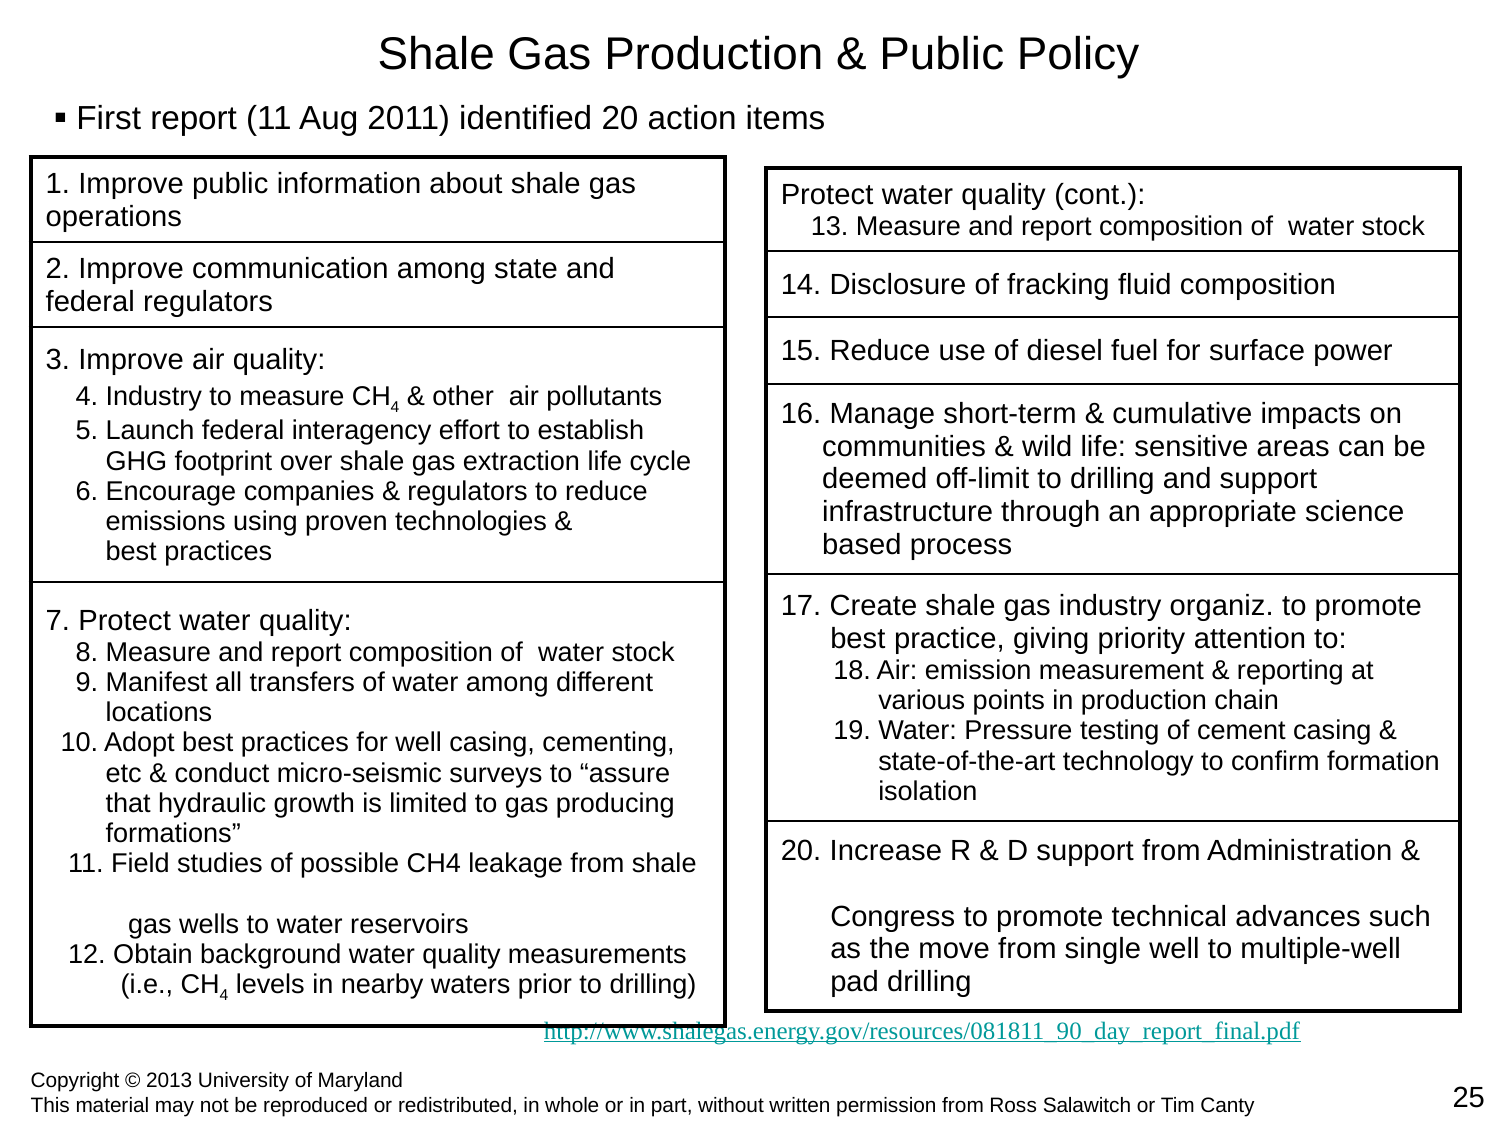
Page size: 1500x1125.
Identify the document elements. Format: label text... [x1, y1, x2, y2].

table_cell 2. Improve communication among state and federal regulators [33, 243, 723, 326]
slide_number 25 [1149, 1070, 1500, 1125]
table_cell 20. Increase R & D support from Administration & Congress to promote technical advances such as the move from single well to multiple-well pad drilling [768, 822, 1458, 1009]
table_cell 14. Disclosure of fracking fluid composition [768, 252, 1458, 316]
text_box Shale Gas Production & Public Policy [364, 15, 1154, 84]
table_cell 16. Manage short-term & cumulative impacts on communities & wild life: sensitive areas can be deemed off-limit to drilling and support infrastructure through an appropriate science based process [768, 385, 1458, 573]
table_header Protect water quality (cont.): 13. Measure and report composition of water stock [768, 170, 1458, 250]
table_cell 7. Protect water quality: 8. Measure and report composition of water stock 9. Manifest all transfers of water among different locations 10. Adopt best practices for well casing, cementing, etc & conduct micro-seismic surveys to “assure that hydraulic growth is limited to gas producing formations” 11. Field studies of possible CH4 leakage from shale gas wells to water reservoirs 12. Obtain background water quality measurements (i.e., CH4 levels in nearby waters prior to drilling) [33, 583, 723, 1024]
table_cell 3. Improve air quality: 4. Industry to measure CH4 & other air pollutants 5. Launch federal interagency effort to establish GHG footprint over shale gas extraction life cycle 6. Encourage companies & regulators to reduce emissions using proven technologies & best practices [33, 328, 723, 581]
table_cell 17. Create shale gas industry organiz. to promote best practice, giving priority attention to: 18. Air: emission measurement & reporting at various points in production chain 19. Water: Pressure testing of cement casing & state-of-the-art technology to confirm formation isolation [768, 575, 1458, 820]
table_header 1. Improve public information about shale gas operations [33, 159, 723, 241]
text_box ▪ First report (11 Aug 2011) identified 20 action items [40, 84, 1500, 144]
text_box http://www.shalegas.energy.gov/resources/081811_90_day_report_final.pdf [529, 1006, 1316, 1052]
table_cell 15. Reduce use of diesel fuel for surface power [768, 318, 1458, 383]
